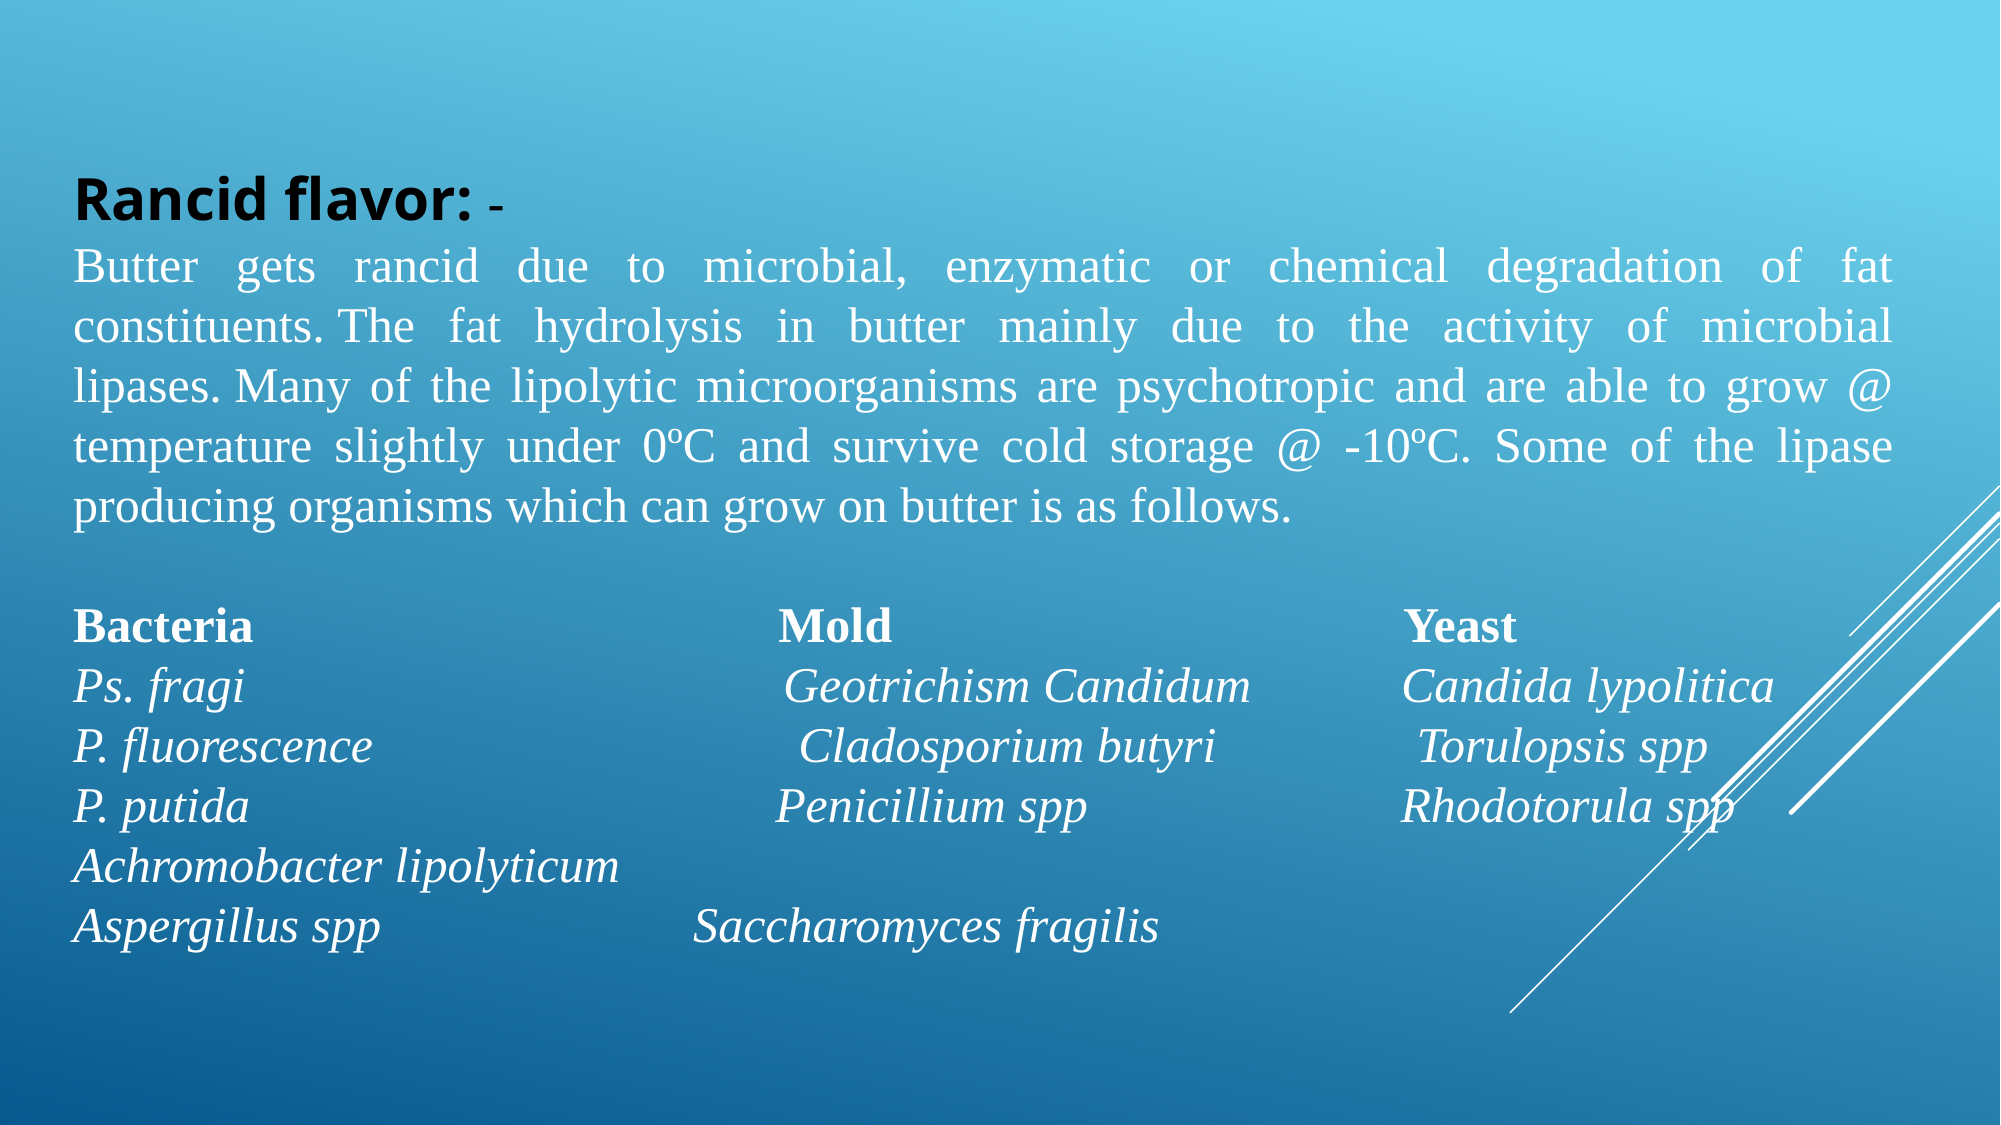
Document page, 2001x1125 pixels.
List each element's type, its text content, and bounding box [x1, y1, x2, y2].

list Rancid flavor: - Butter gets rancid due to microbial, enzymatic or chemical degradation of fat constituents. The fat hydrolysis in butter mainly due to the activity of microbial lipases. Many of the lipolytic microorganisms are psychotropic and are able to grow @ temperature slightly under 0ºC and survive cold storage @ -10ºC. Some of the lipase producing organisms which can grow on butter is as follows. Bacteria Mold Yeast Ps. fragi Geotrichism Candidum Candida lypolitica P. fluorescence Cladosporium butyri Torulopsis spp P. putida Penicillium spp Rhodotorula spp Achromobacter lipolyticum Aspergillus spp Saccharomyces fragilis [58, 154, 1910, 960]
